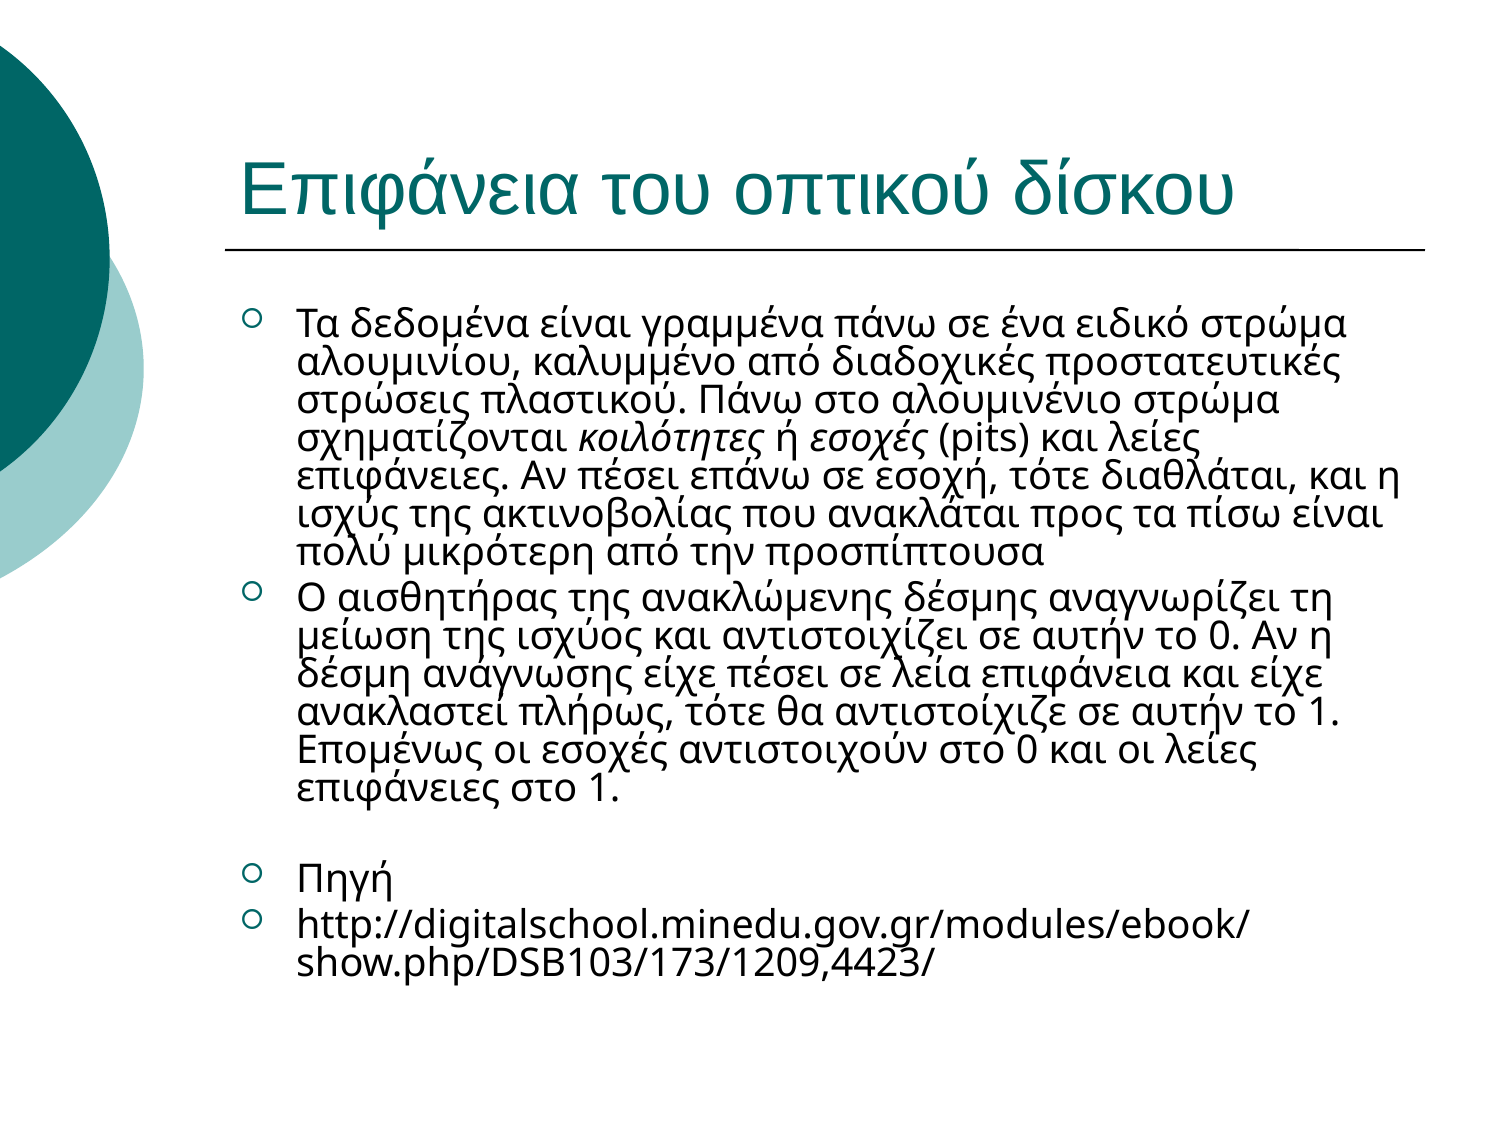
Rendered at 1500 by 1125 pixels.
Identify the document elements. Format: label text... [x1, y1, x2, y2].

list Τα δεδομένα είναι γραμμένα πάνω σε ένα ειδικό στρώμα αλουμινίου, καλυμμένο από διαδοχικές προστατευτικές στρώσεις πλαστικού. Πάνω στο αλουμινένιο στρώμα σχηματίζονται κοιλότητες ή εσοχές (pits) και λείες επιφάνειες. Αν πέσει επάνω σε εσοχή, τότε διαθλάται, και η ισχύς της ακτινοβολίας που ανακλάται προς τα πίσω είναι πολύ μικρότερη από την προσπίπτουσα Ο αισθητήρας της ανακλώμενης δέσμης αναγνωρίζει τη μείωση της ισχύος και αντιστοιχίζει σε αυτήν το 0. Αν η δέσμη ανάγνωσης είχε πέσει σε λεία επιφάνεια και είχε ανακλαστεί πλήρως, τότε θα αντιστοίχιζε σε αυτήν το 1. Επομένως οι εσοχές αντιστοιχούν στο 0 και οι λείες επιφάνειες στο 1. Πηγή http://digitalschool.minedu.gov.gr/modules/ebook/show.php/DSB103/173/1209,4423/ [224, 299, 1425, 975]
title Επιφάνεια του οπτικού δίσκου [224, 49, 1425, 237]
